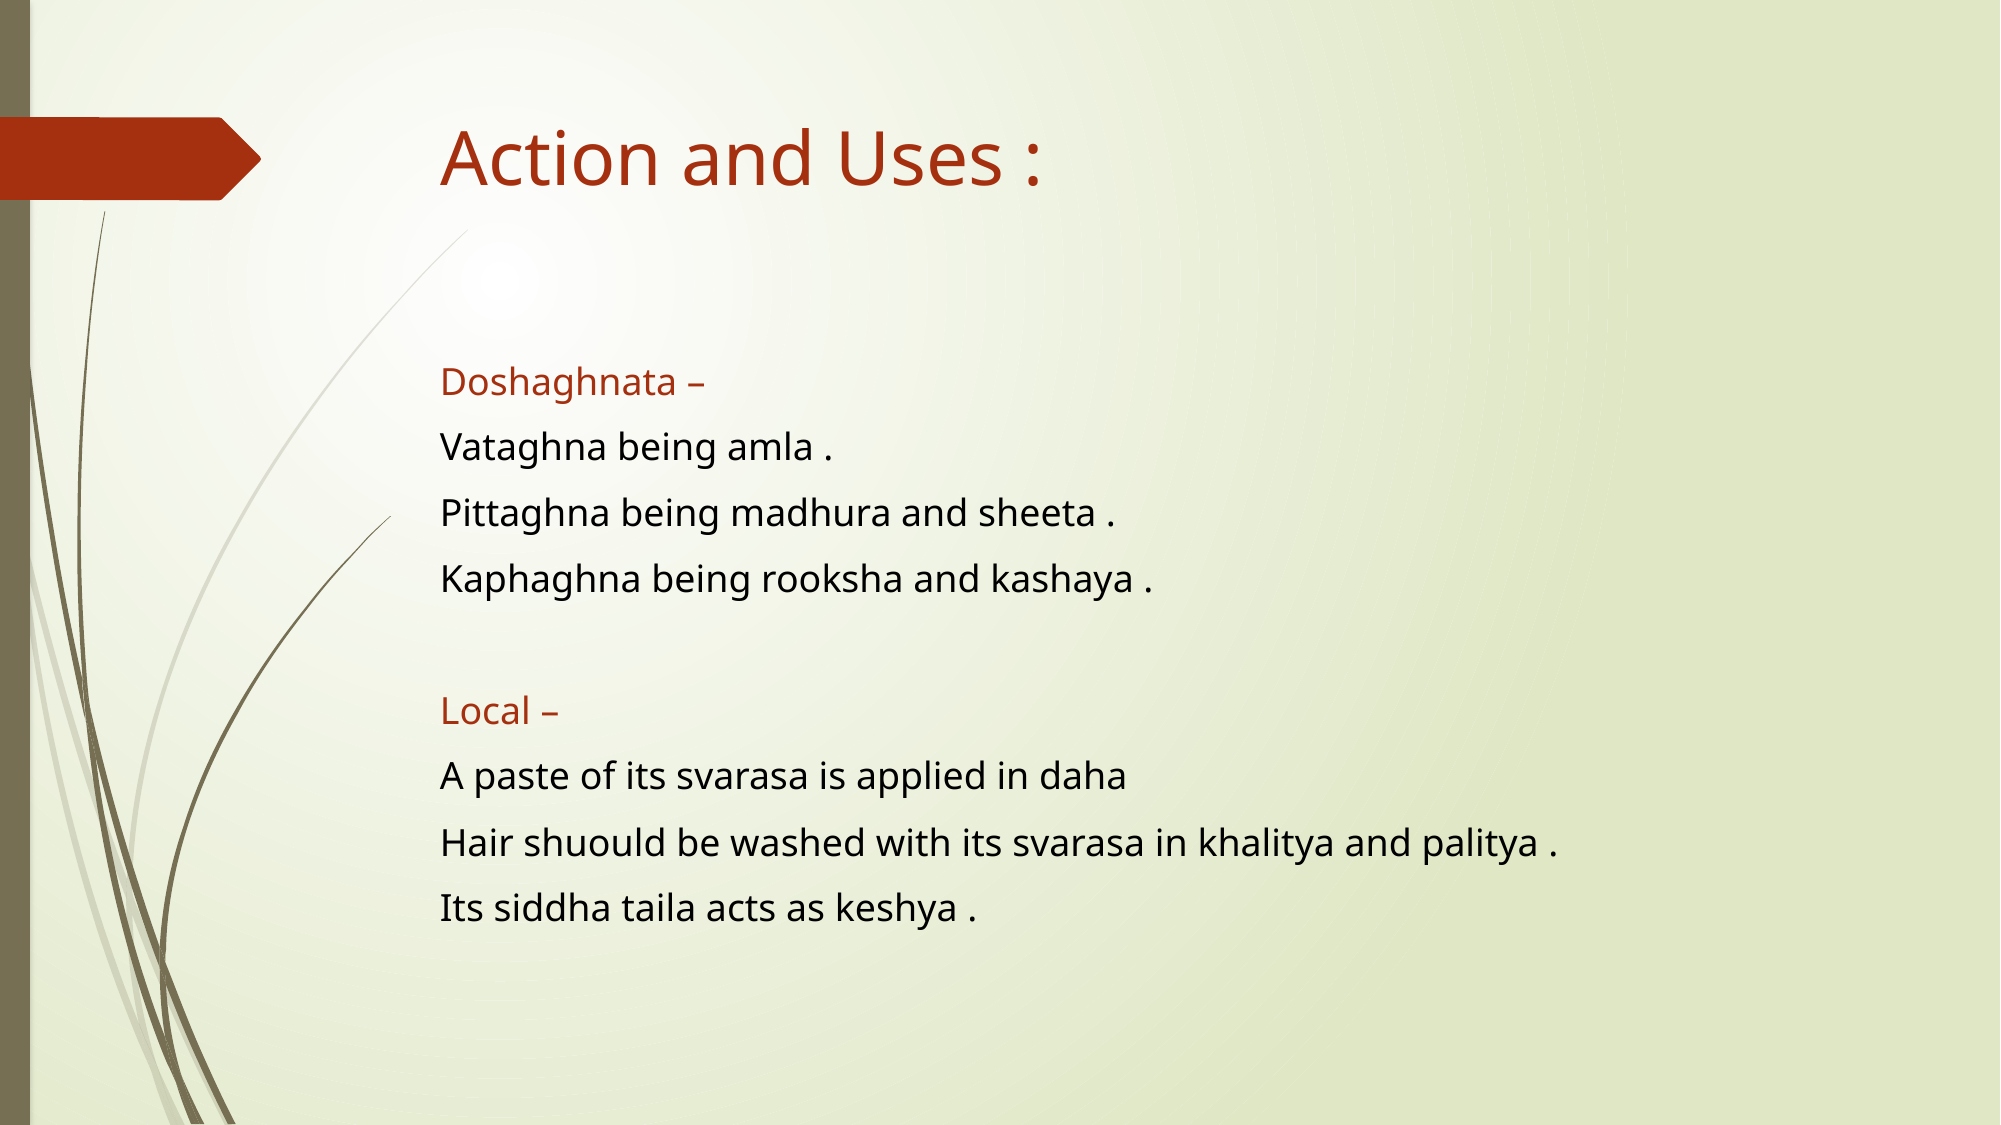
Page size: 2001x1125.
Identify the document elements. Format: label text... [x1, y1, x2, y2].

list Doshaghnata – Vataghna being amla . Pittaghna being madhura and sheeta . Kaphaghna being rooksha and kashaya . Local – A paste of its svarasa is applied in daha Hair shuould be washed with its svarasa in khalitya and palitya . Its siddha taila acts as keshya . [424, 350, 1888, 970]
title Action and Uses : [425, 102, 1888, 313]
